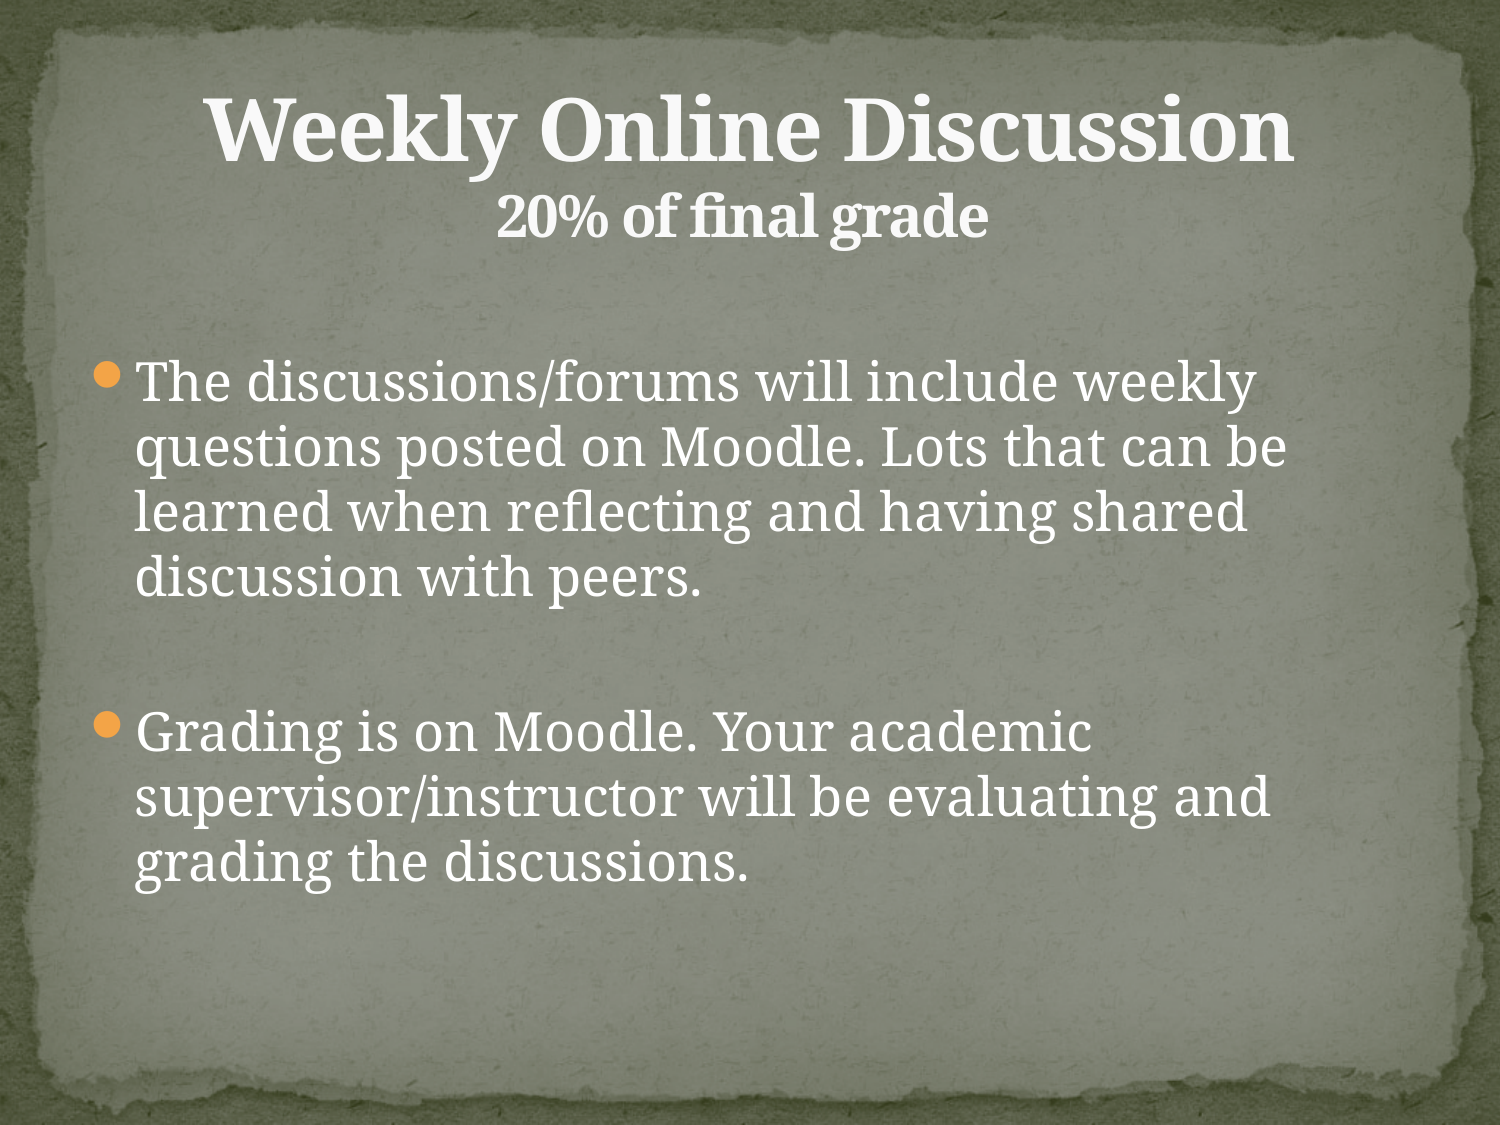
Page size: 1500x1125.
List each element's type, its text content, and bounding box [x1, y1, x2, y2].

title Weekly Online Discussion 20% of final grade [74, 24, 1425, 257]
list The discussions/forums will include weekly questions posted on Moodle. Lots that can be learned when reflecting and having shared discussion with peers. Grading is on Moodle. Your academic supervisor/instructor will be evaluating and grading the discussions. [75, 340, 1425, 1000]
